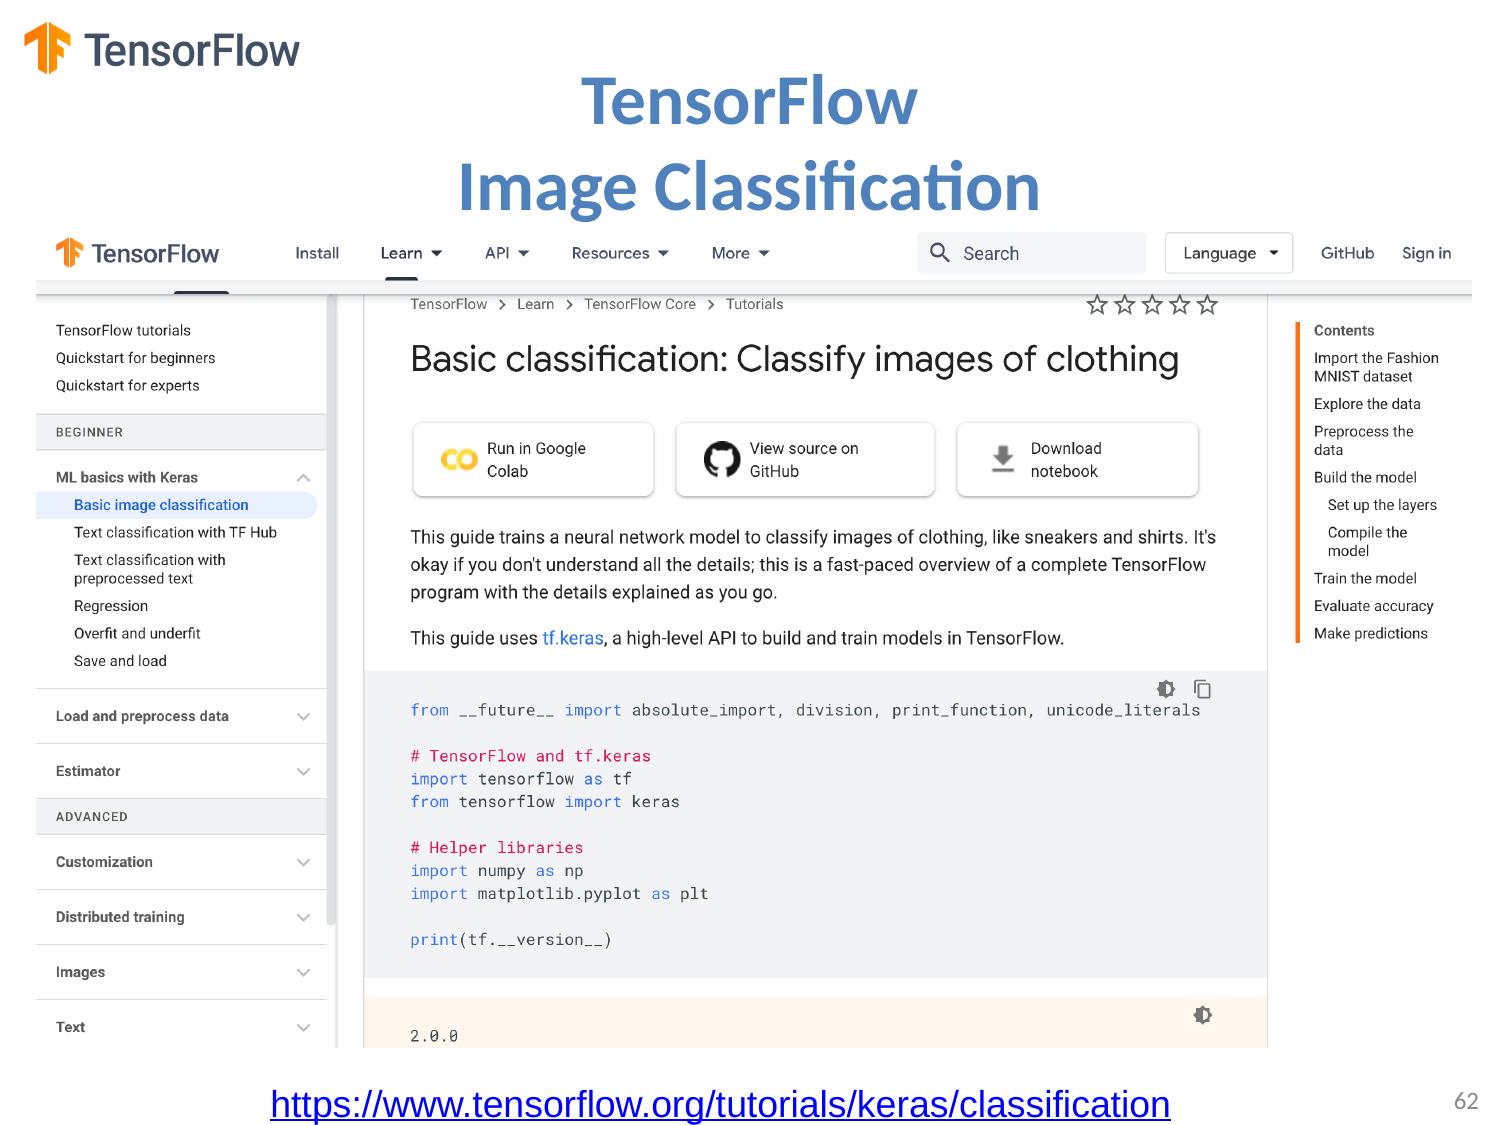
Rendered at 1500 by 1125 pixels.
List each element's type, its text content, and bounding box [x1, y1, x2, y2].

picture [23, 17, 301, 80]
title TensorFlow Image Classification [75, 45, 1425, 230]
slide_number 62 [1144, 1069, 1495, 1125]
picture [36, 232, 1472, 1048]
text_box https://www.tensorflow.org/tutorials/keras/classification [229, 1072, 1213, 1125]
